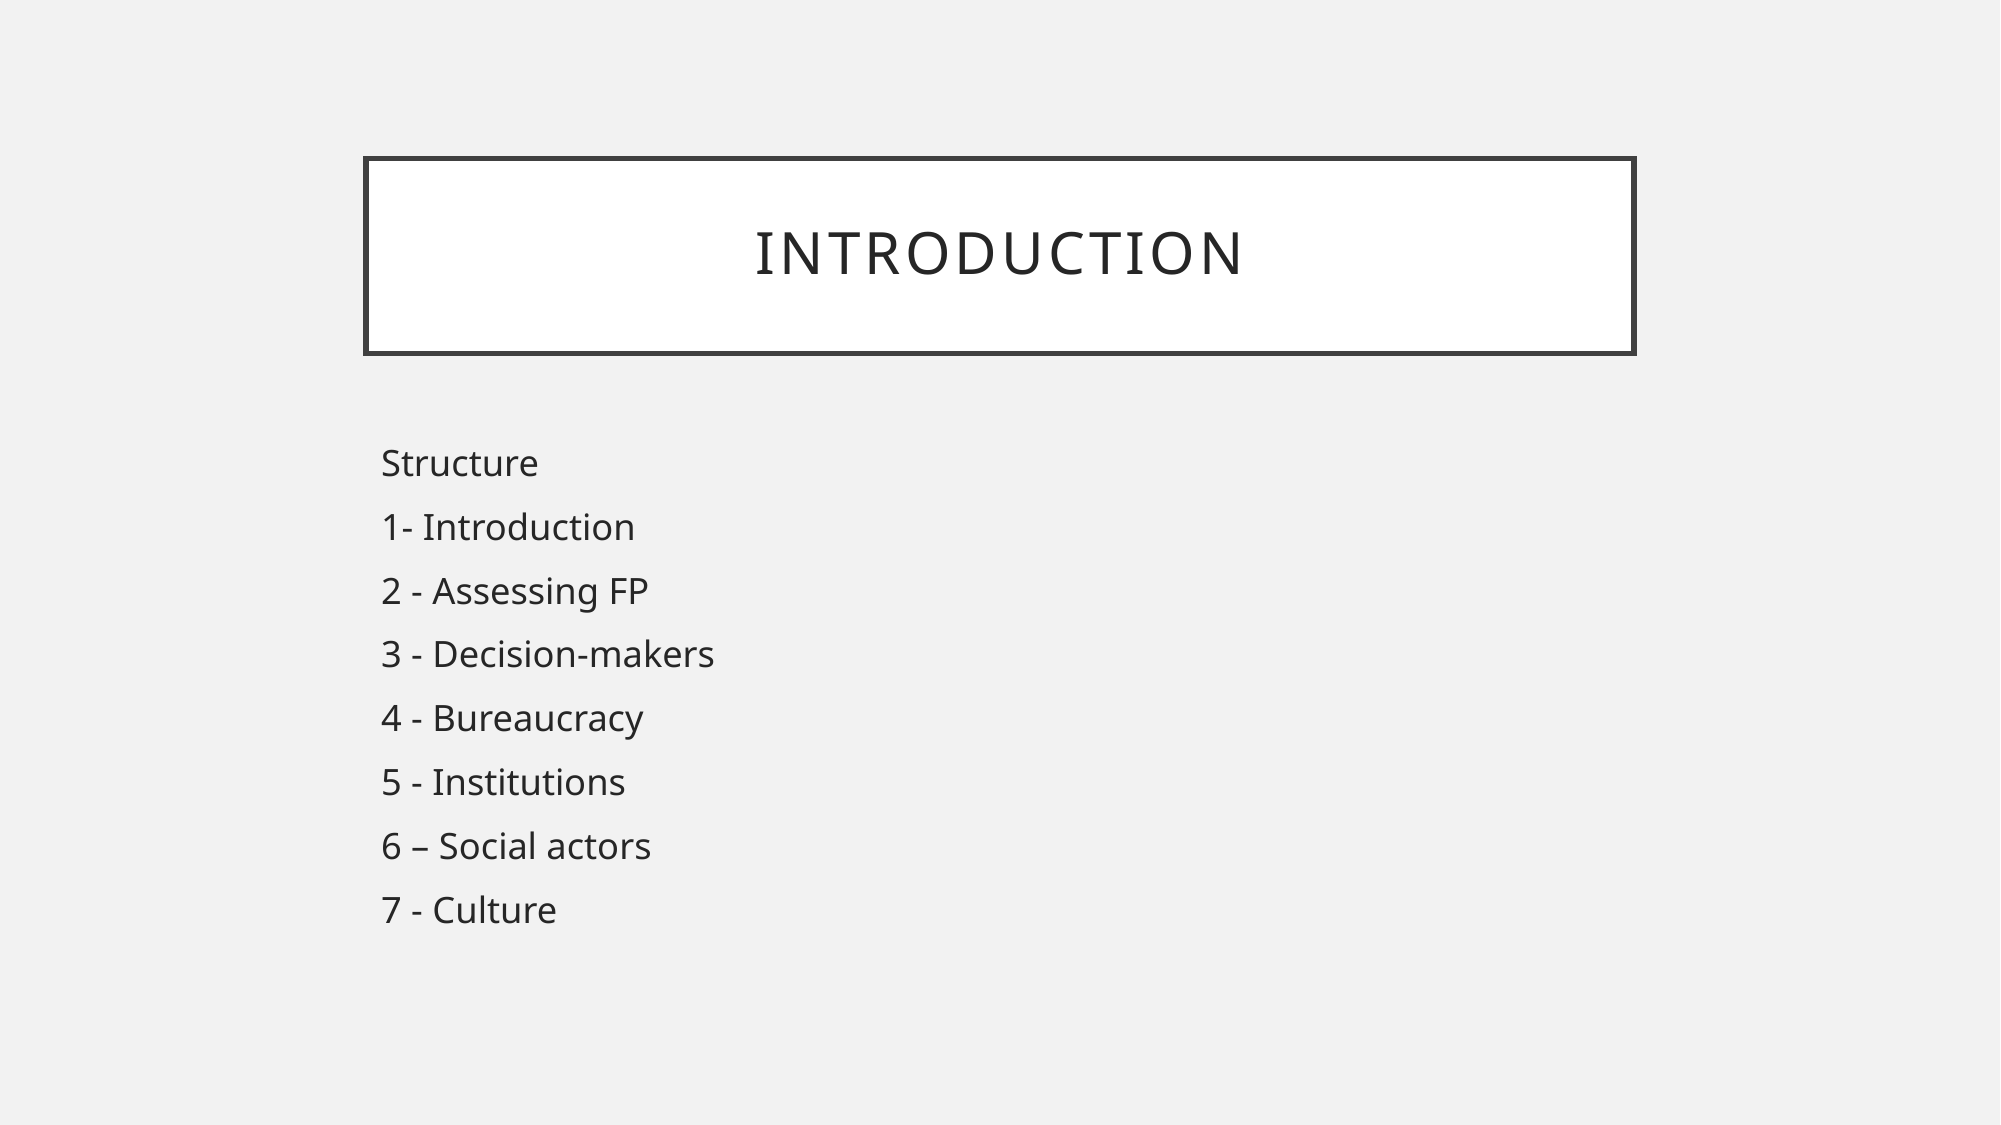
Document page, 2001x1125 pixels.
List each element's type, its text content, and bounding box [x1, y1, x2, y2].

title introduction [363, 156, 1637, 356]
list Structure 1- Introduction 2 - Assessing FP 3 - Decision-makers 4 - Bureaucracy 5 - Institutions 6 – Social actors 7 - Culture [366, 432, 1634, 942]
